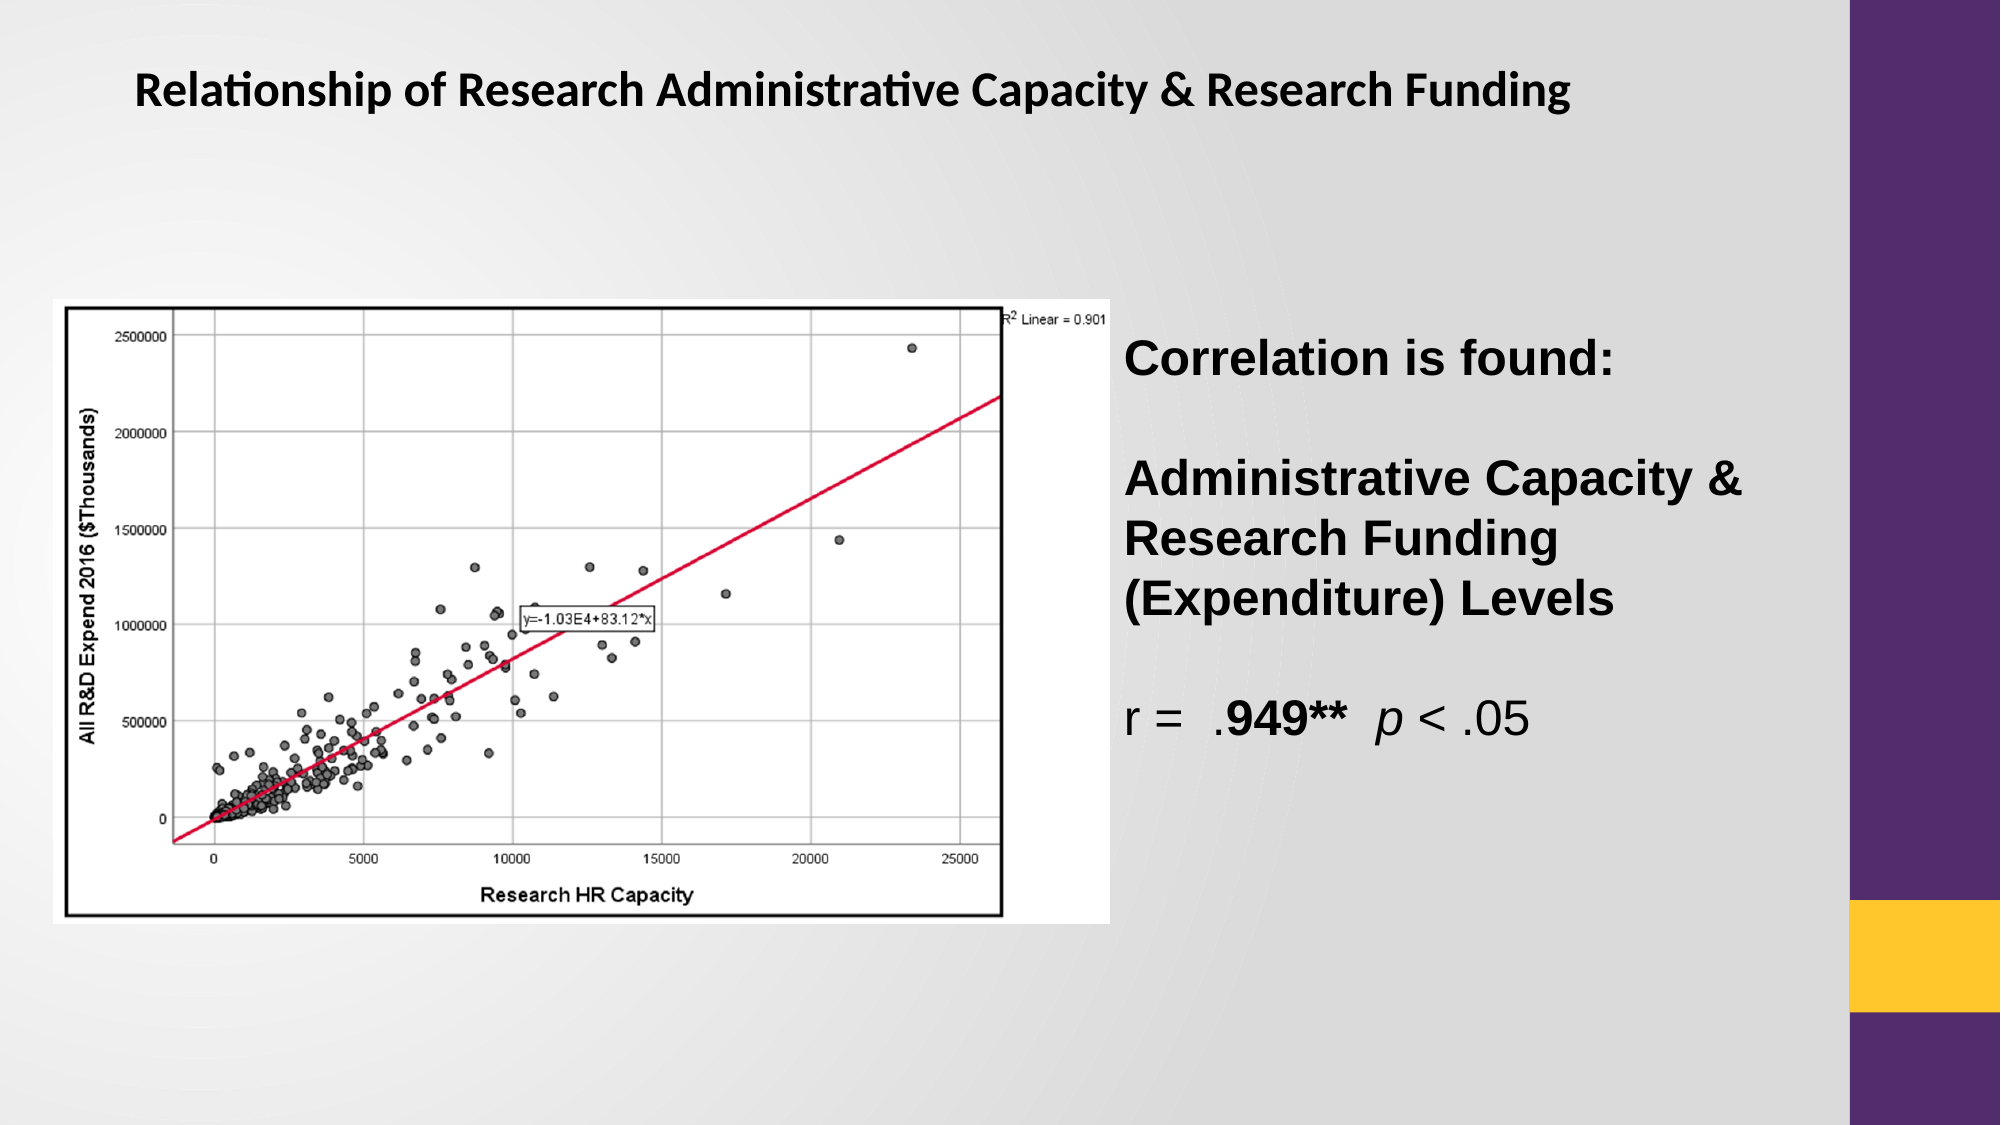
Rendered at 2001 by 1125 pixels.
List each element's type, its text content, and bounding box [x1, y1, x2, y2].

picture [53, 299, 1110, 924]
text_box Relationship of Research Administrative Capacity & Research Funding [119, 48, 1768, 124]
text_box Correlation is found: Administrative Capacity & Research Funding (Expenditure) Levels r = .949** p < .05 [1119, 318, 1878, 813]
